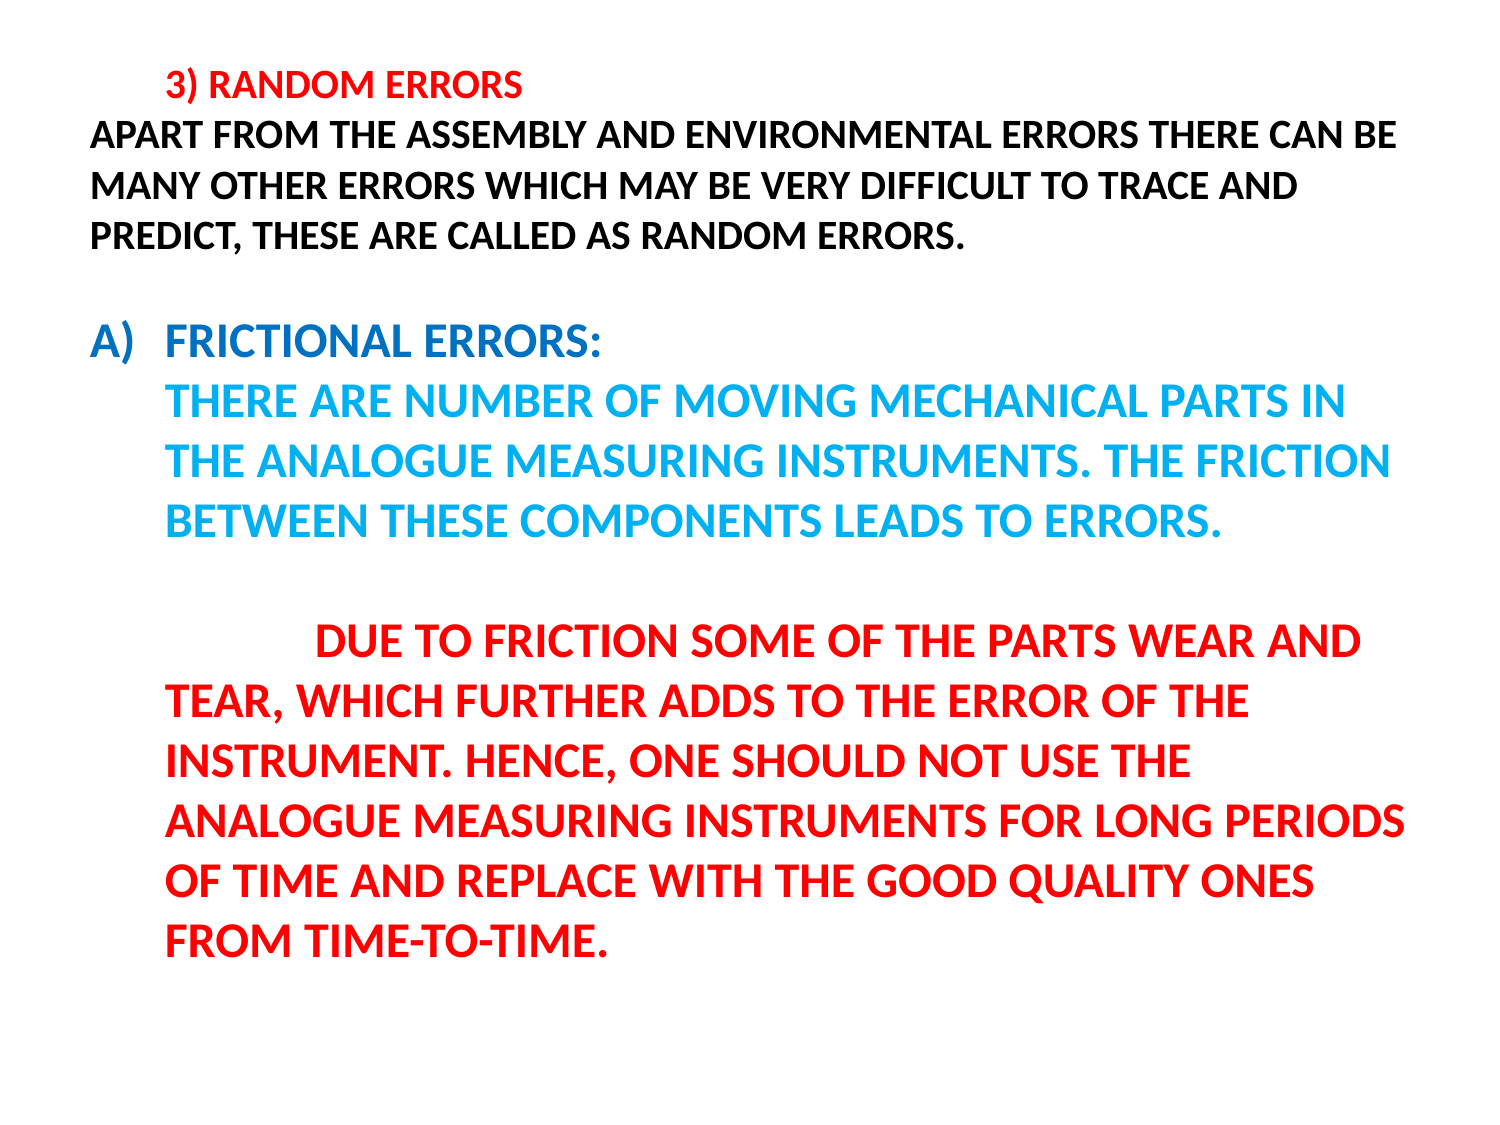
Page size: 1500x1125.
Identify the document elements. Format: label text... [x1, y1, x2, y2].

text_box 3) RANDOM ERRORS APART FROM THE ASSEMBLY AND ENVIRONMENTAL ERRORS THERE CAN BE MANY OTHER ERRORS WHICH MAY BE VERY DIFFICULT TO TRACE AND PREDICT, THESE ARE CALLED AS RANDOM ERRORS. FRICTIONAL ERRORS: THERE ARE NUMBER OF MOVING MECHANICAL PARTS IN THE ANALOGUE MEASURING INSTRUMENTS. THE FRICTION BETWEEN THESE COMPONENTS LEADS TO ERRORS. DUE TO FRICTION SOME OF THE PARTS WEAR AND TEAR, WHICH FURTHER ADDS TO THE ERROR OF THE INSTRUMENT. HENCE, ONE SHOULD NOT USE THE ANALOGUE MEASURING INSTRUMENTS FOR LONG PERIODS OF TIME AND REPLACE WITH THE GOOD QUALITY ONES FROM TIME-TO-TIME. [74, 49, 1438, 1070]
